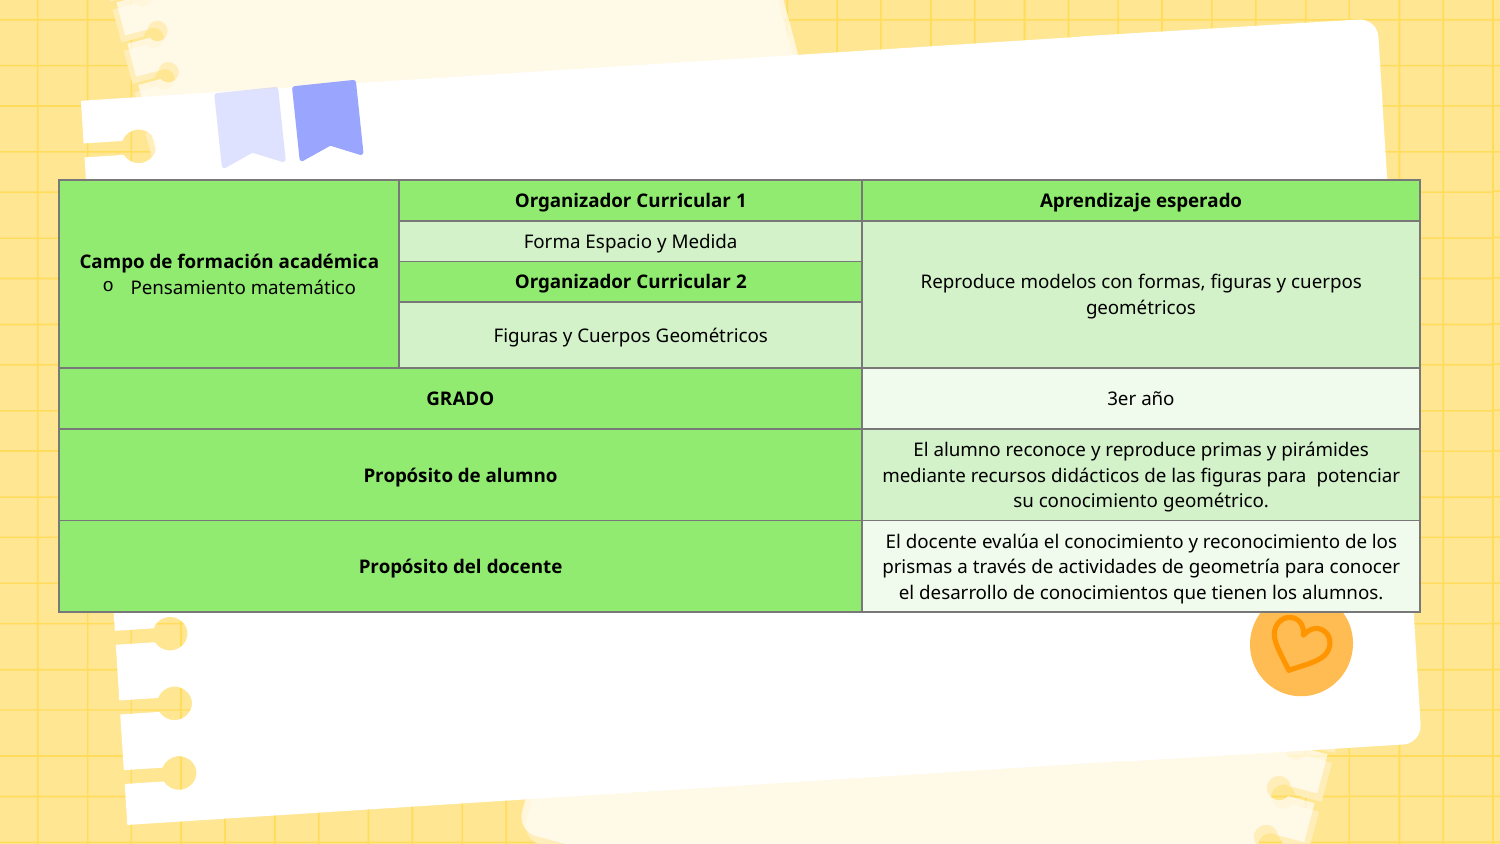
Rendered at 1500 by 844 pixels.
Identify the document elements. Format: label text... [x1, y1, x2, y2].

table_cell Propósito de alumno [60, 430, 861, 520]
text_box [214, 87, 286, 169]
table_cell 3er año [863, 369, 1419, 428]
table_cell GRADO [60, 369, 861, 428]
table_header Campo de formación académica Pensamiento matemático [60, 181, 398, 367]
table_cell Figuras y Cuerpos Geométricos [400, 303, 861, 367]
text_box [292, 80, 364, 162]
table_cell Forma Espacio y Medida [400, 222, 861, 261]
table_cell Propósito del docente [60, 521, 861, 611]
table_cell El alumno reconoce y reproduce primas y pirámides mediante recursos didácticos de las figuras para potenciar su conocimiento geométrico. [863, 430, 1419, 520]
table_cell El docente evalúa el conocimiento y reconocimiento de los prismas a través de actividades de geometría para conocer el desarrollo de conocimientos que tienen los alumnos. [863, 521, 1419, 611]
table_header Aprendizaje esperado [863, 181, 1419, 220]
table_header Organizador Curricular 1 [400, 181, 861, 220]
table_cell Organizador Curricular 2 [400, 262, 861, 301]
table_cell Reproduce modelos con formas, figuras y cuerpos geométricos [863, 222, 1419, 367]
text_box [1236, 578, 1367, 710]
